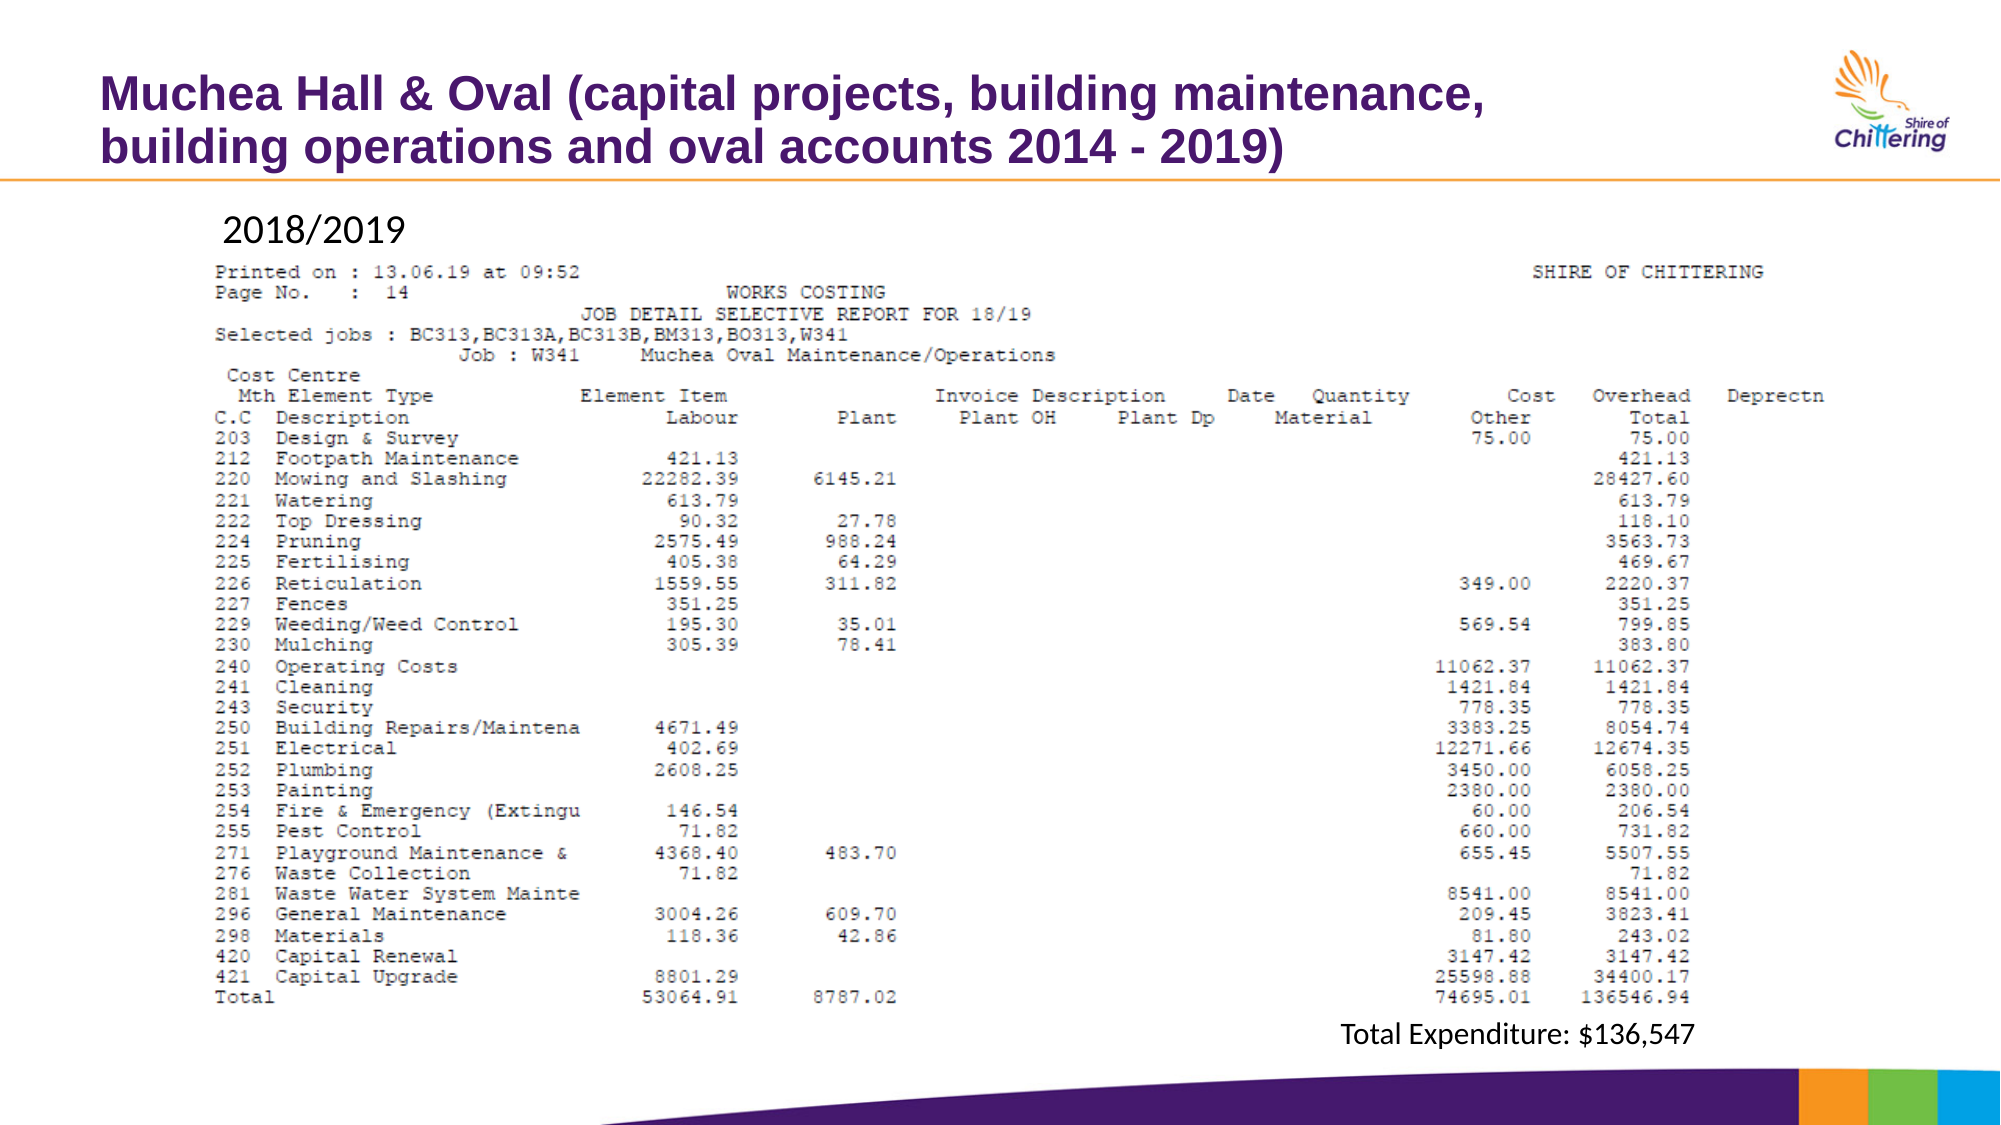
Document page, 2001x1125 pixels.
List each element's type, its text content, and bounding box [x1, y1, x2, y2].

text_box Total Expenditure: $136,547 [1325, 1033, 1744, 1058]
picture [0, 0, 2000, 1125]
title Muchea Hall & Oval (capital projects, building maintenance, building operations and oval accounts 2014 - 2019) [84, 59, 1684, 183]
list 2018/2019 [207, 194, 542, 247]
